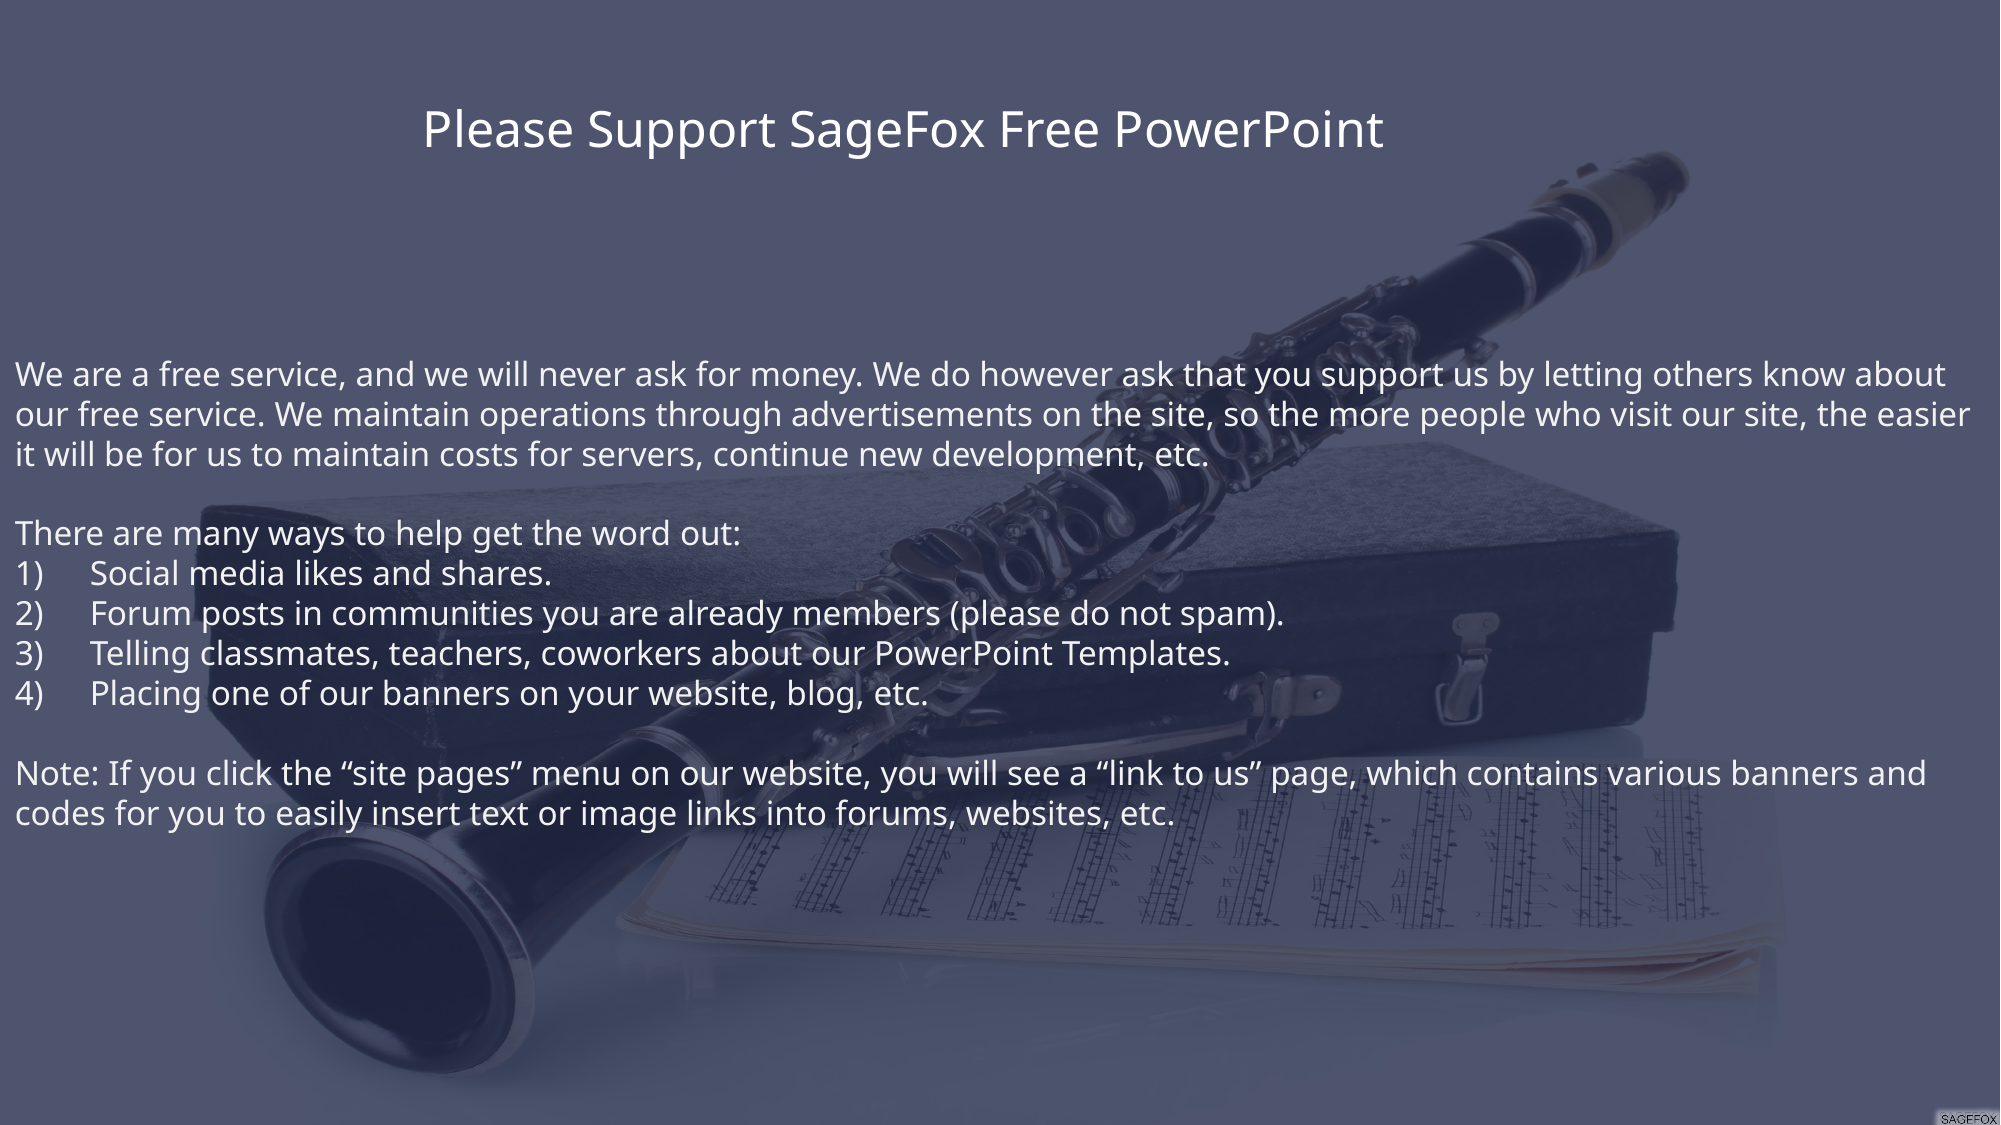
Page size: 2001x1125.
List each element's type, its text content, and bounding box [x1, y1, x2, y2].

title Please Support SageFox Free PowerPoint [363, 72, 1444, 190]
picture [1938, 1114, 1999, 1125]
text_box We are a free service, and we will never ask for money. We do however ask that you support us by letting others know about our free service. We maintain operations through advertisements on the site, so the more people who visit our site, the easier it will be for us to maintain costs for servers, continue new development, etc. There are many ways to help get the word out: Social media likes and shares. Forum posts in communities you are already members (please do not spam). Telling classmates, teachers, coworkers about our PowerPoint Templates. Placing one of our banners on your website, blog, etc. Note: If you click the “site pages” menu on our website, you will see a “link to us” page, which contains various banners and codes for you to easily insert text or image links into forums, websites, etc. [0, 0, 2000, 1125]
